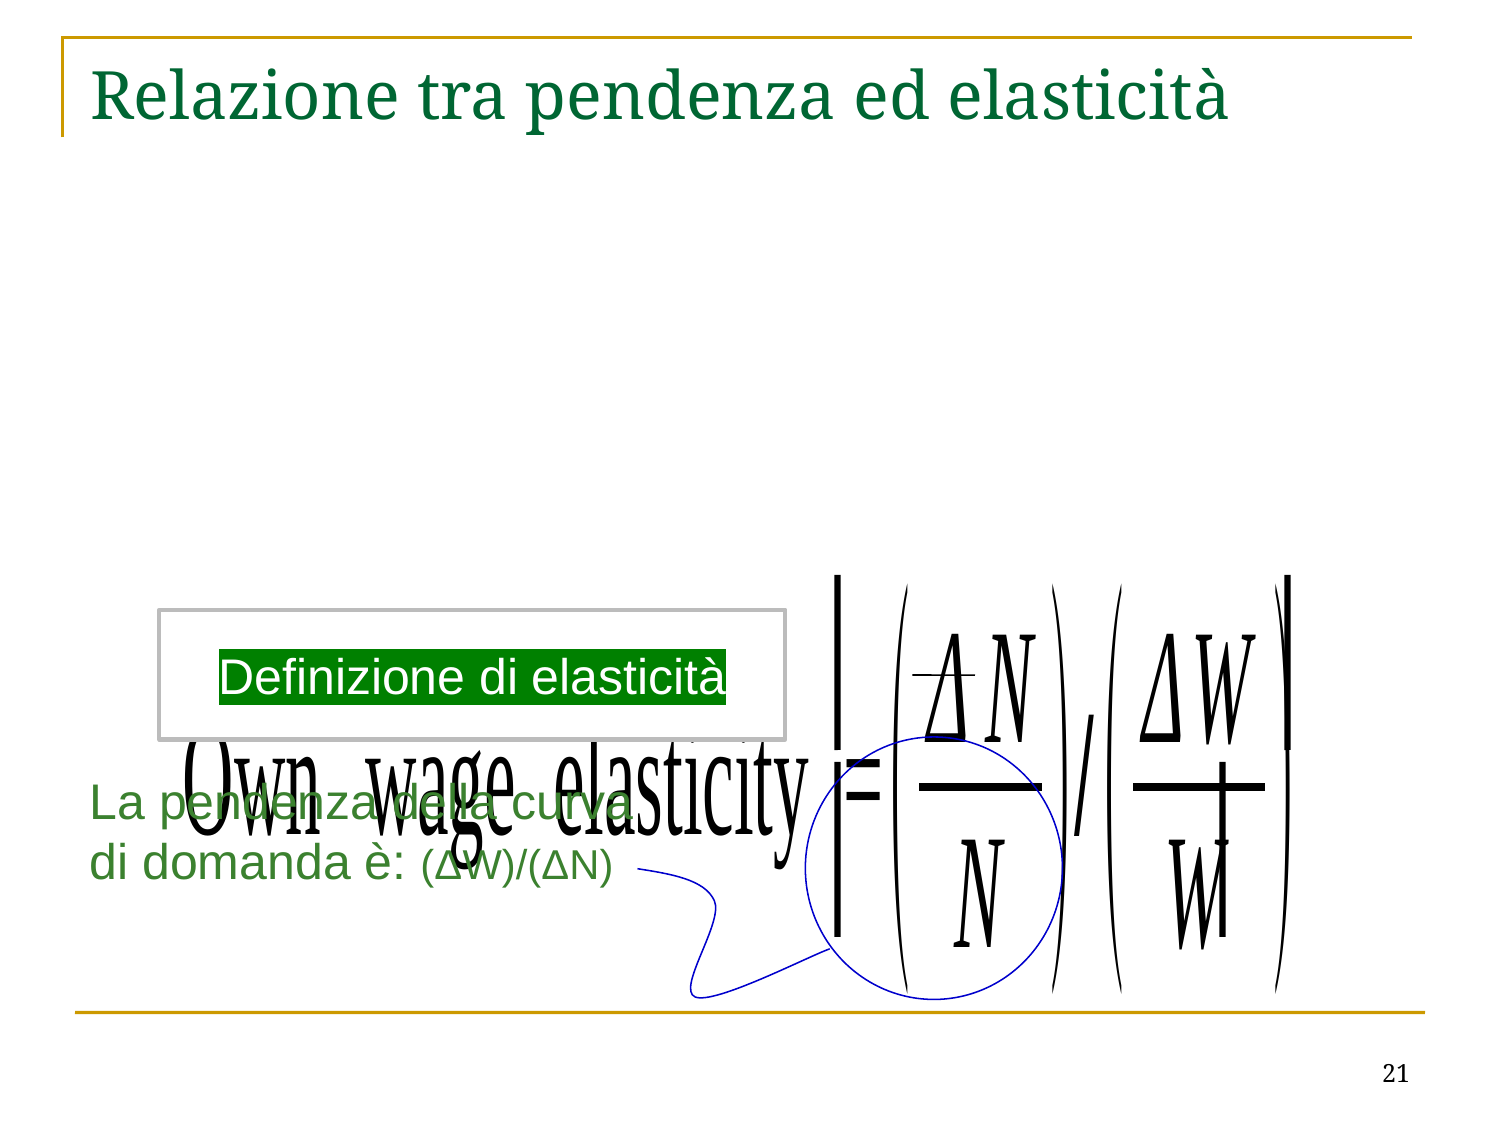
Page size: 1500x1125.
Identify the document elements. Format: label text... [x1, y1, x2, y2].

text_box [637, 868, 830, 998]
title Relazione tra pendenza ed elasticità [74, 45, 1426, 233]
slide_number 21 [1074, 1023, 1426, 1100]
text_box [805, 736, 1063, 1000]
text_box Definizione di elasticità [157, 608, 787, 742]
text_box La pendenza della curva di domanda è: (ΔW)/(ΔN) [74, 762, 675, 898]
